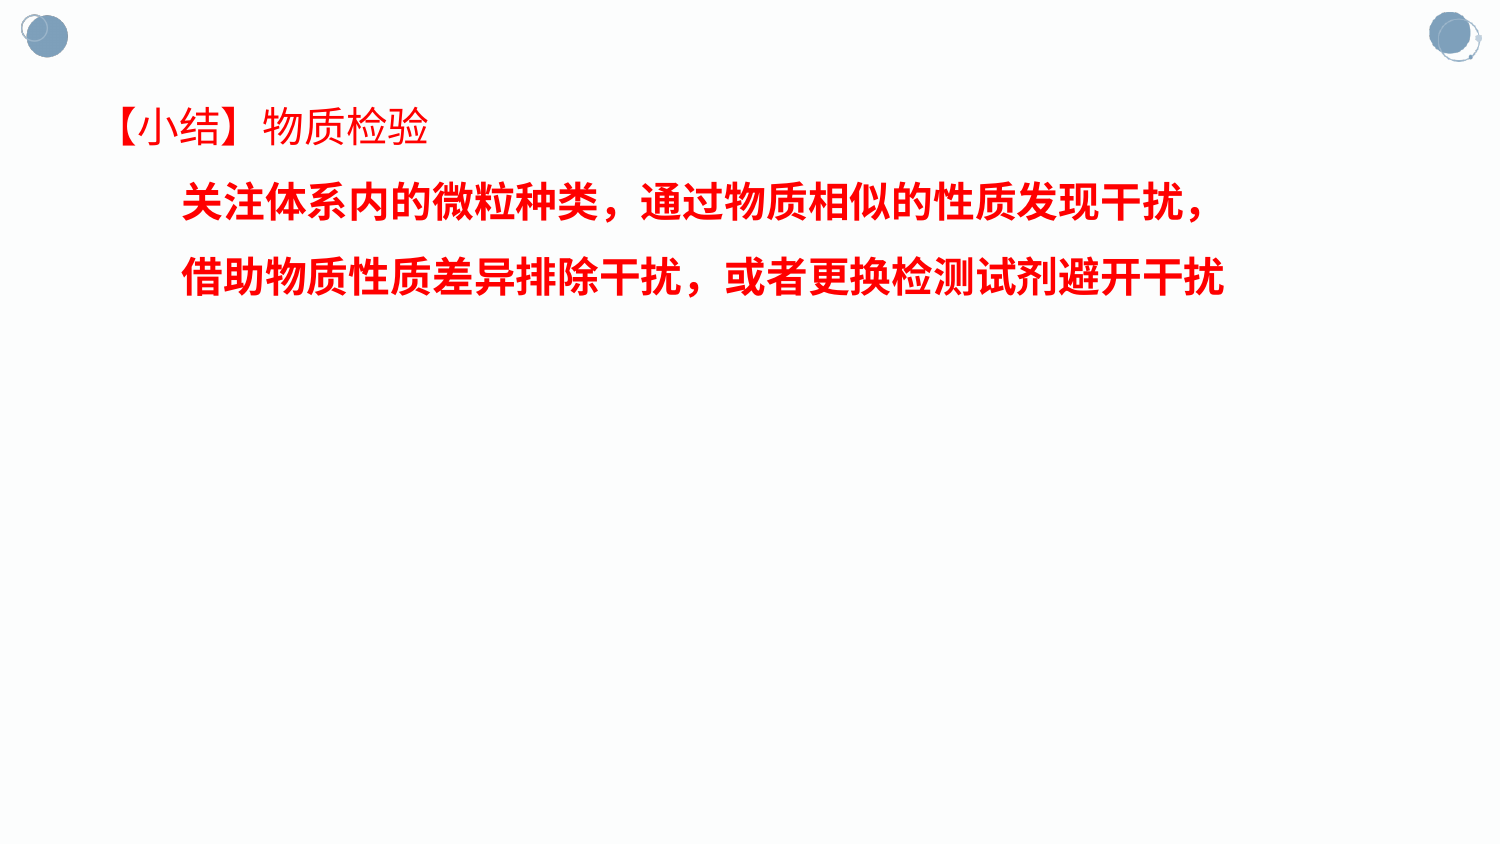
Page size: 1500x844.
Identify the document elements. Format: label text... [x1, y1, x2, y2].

picture [0, 0, 89, 73]
picture [1411, 0, 1500, 73]
text_box 【小结】物质检验 关注体系内的微粒种类，通过物质相似的性质发现干扰， 借助物质性质差异排除干扰，或者更换检测试剂避开干扰 [80, 68, 1395, 309]
